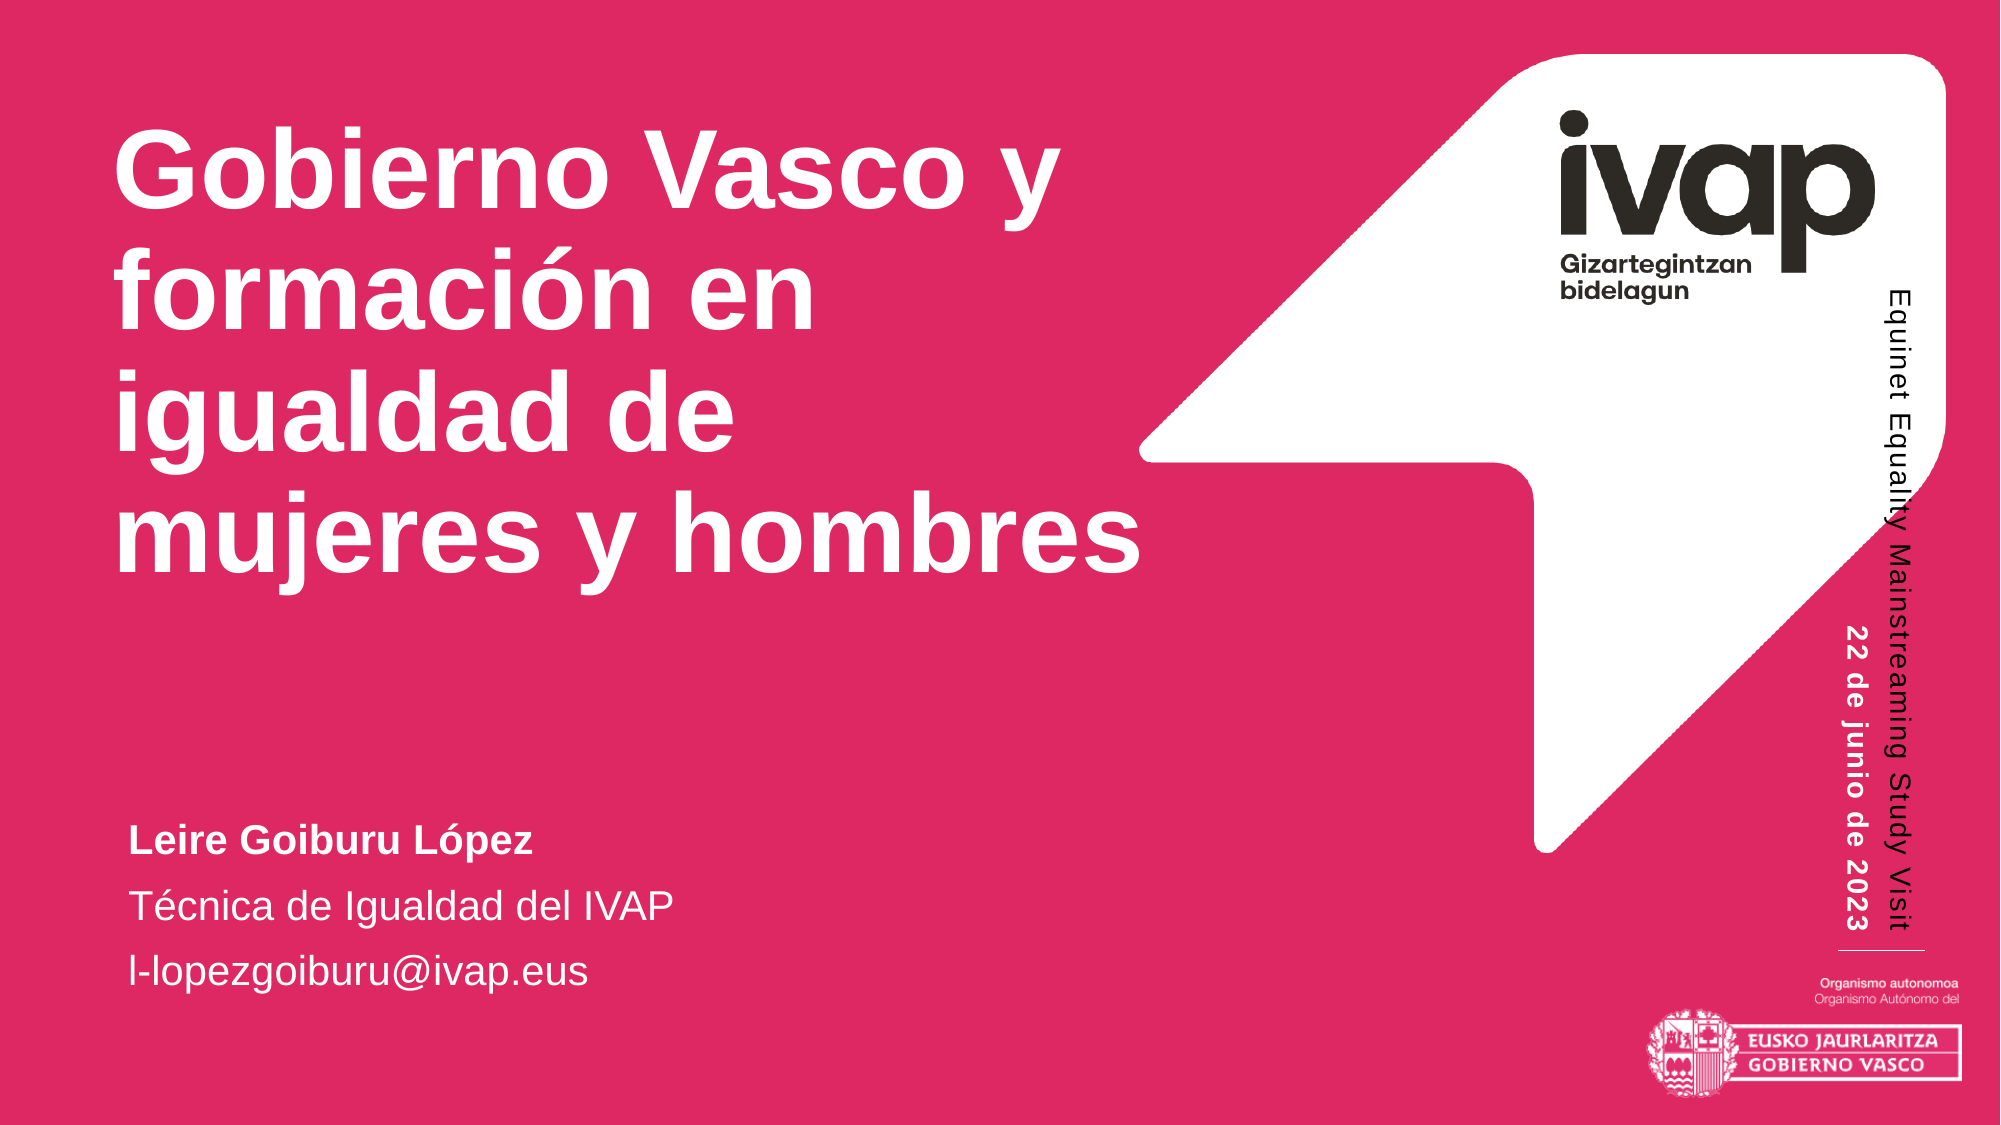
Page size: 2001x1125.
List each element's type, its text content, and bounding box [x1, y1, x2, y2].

picture [1646, 978, 1962, 1098]
list Equinet Equality Mainstreaming Study Visit [1884, 47, 1916, 932]
picture [1916, 54, 1946, 853]
list 22 de junio de 2023 [1841, 47, 1874, 932]
picture [1874, 54, 1884, 853]
title Gobierno Vasco y formación en igualdad de mujeres y hombres [97, 103, 1207, 714]
list Leire Goiburu López Técnica de Igualdad del IVAP l-lopezgoiburu@ivap.eus [113, 810, 1508, 1029]
picture [1139, 54, 1841, 853]
